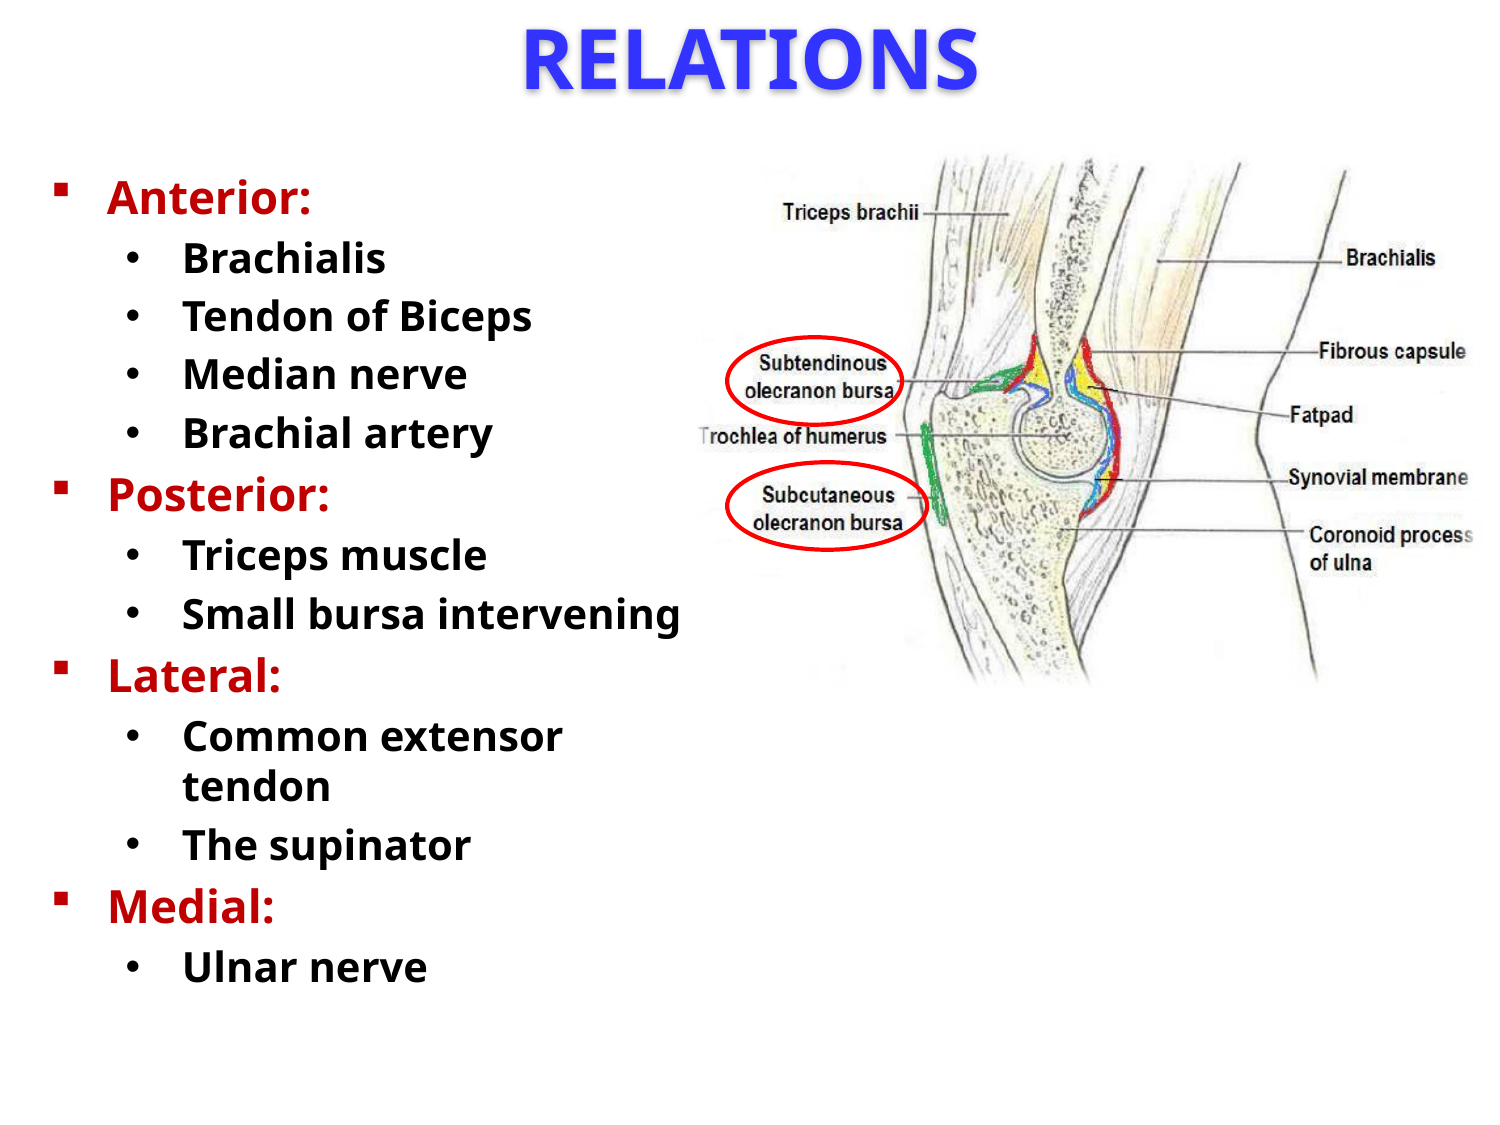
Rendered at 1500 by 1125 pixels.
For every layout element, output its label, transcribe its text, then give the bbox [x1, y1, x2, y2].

picture [689, 136, 1483, 688]
list Anterior: Brachialis Tendon of Biceps Median nerve Brachial artery Posterior: Triceps muscle Small bursa intervening Lateral: Common extensor tendon The supinator Medial: Ulnar nerve [16, 159, 705, 978]
title RELATIONS [0, 11, 1500, 114]
